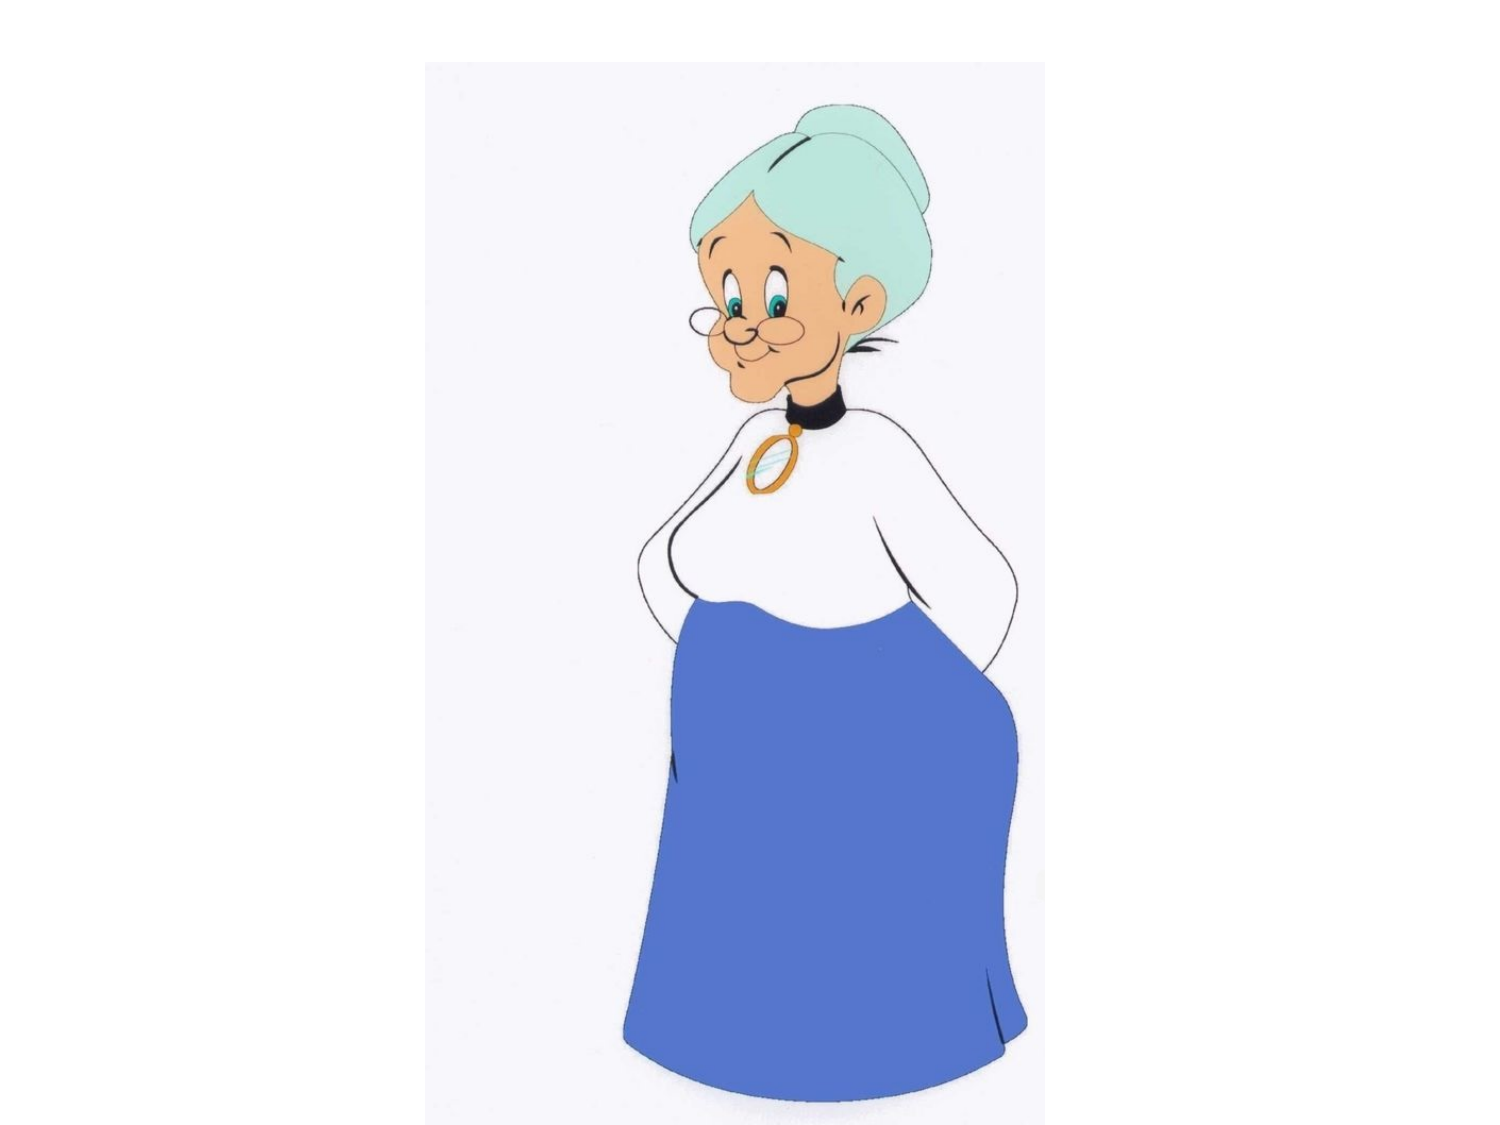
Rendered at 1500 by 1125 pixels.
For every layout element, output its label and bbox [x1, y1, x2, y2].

picture [424, 62, 1045, 1125]
